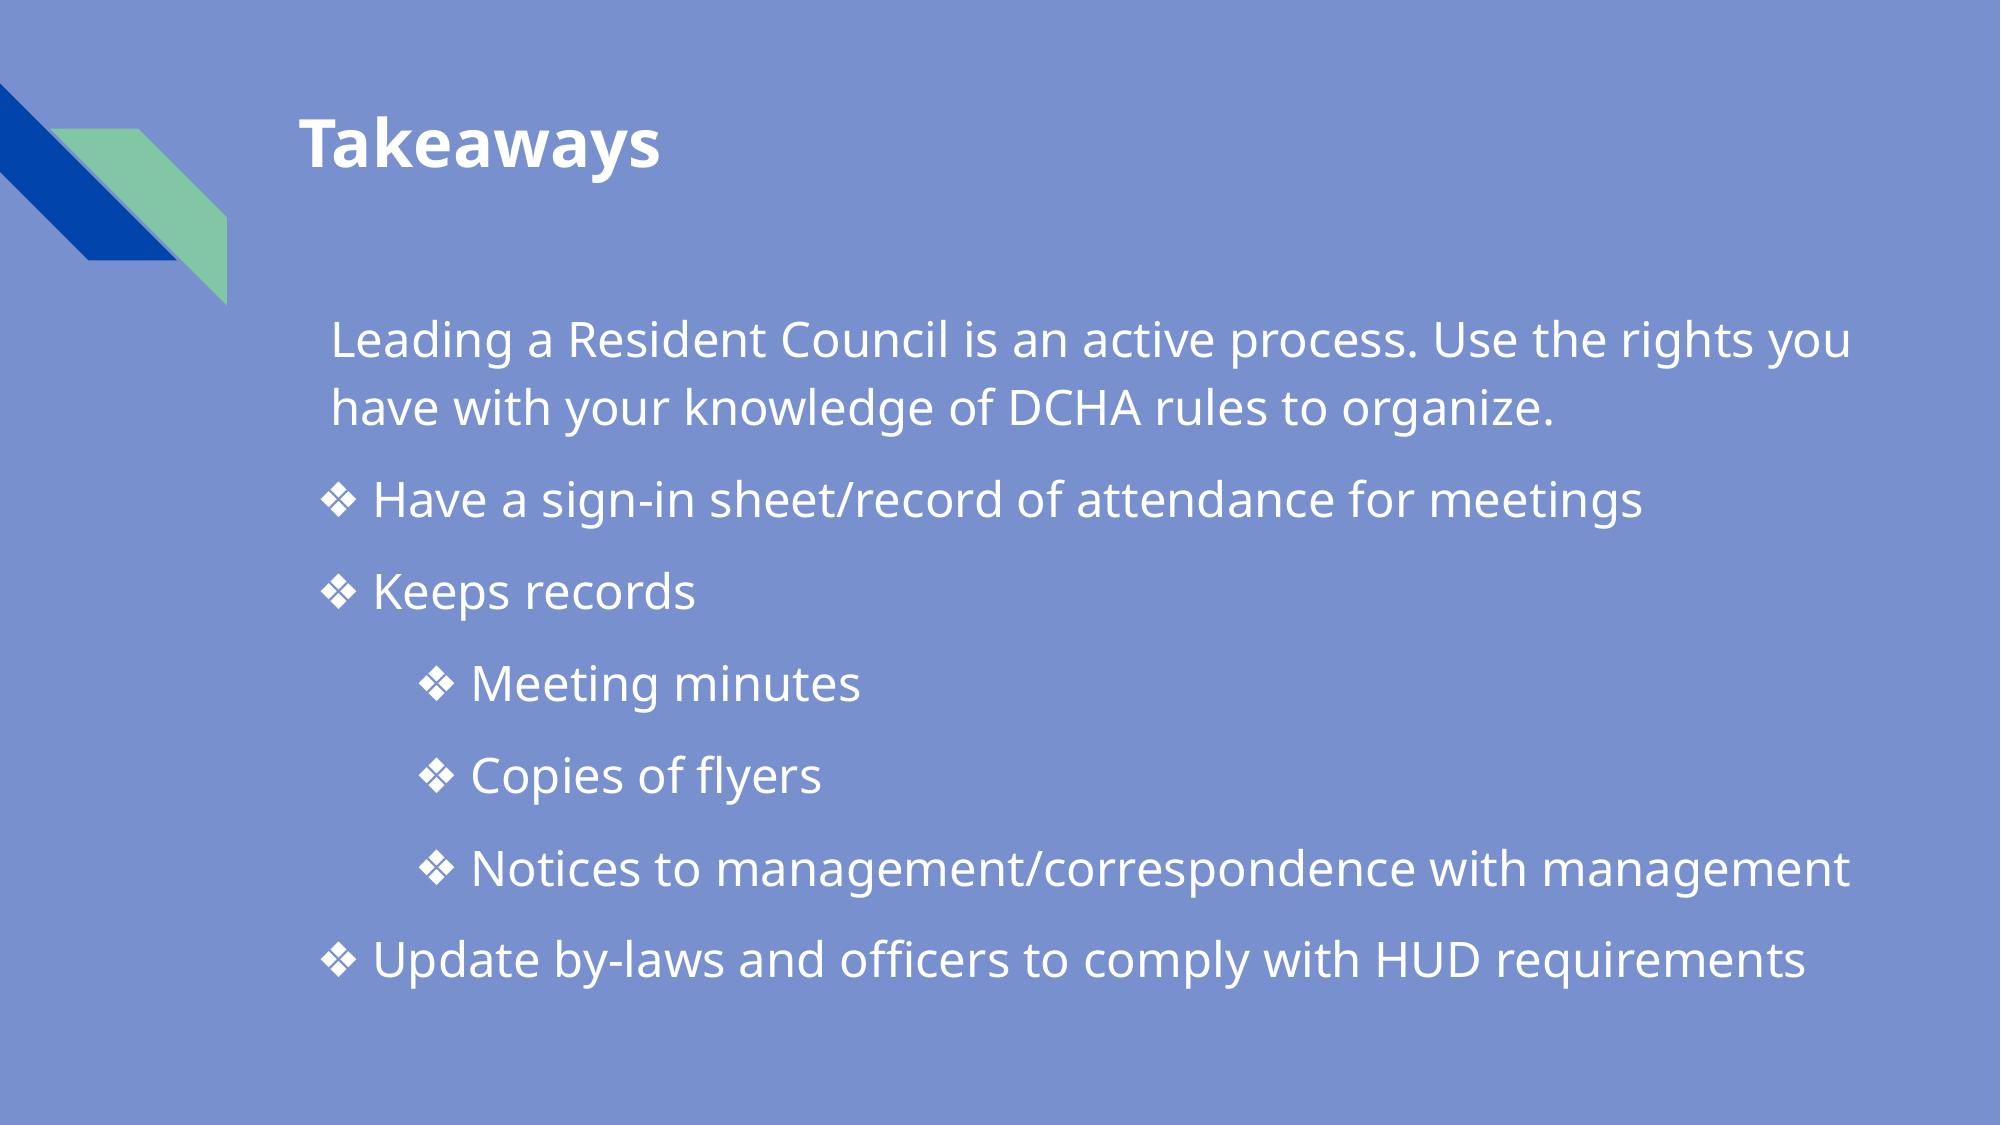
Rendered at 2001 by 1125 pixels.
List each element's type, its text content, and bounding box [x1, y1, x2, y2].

title Takeaways [283, 86, 1824, 237]
list Leading a Resident Council is an active process. Use the rights you have with your knowledge of DCHA rules to organize. Have a sign-in sheet/record of attendance for meetings Keeps records Meeting minutes Copies of flyers Notices to management/correspondence with management Update by-laws and officers to comply with HUD requirements [283, 285, 1872, 1016]
